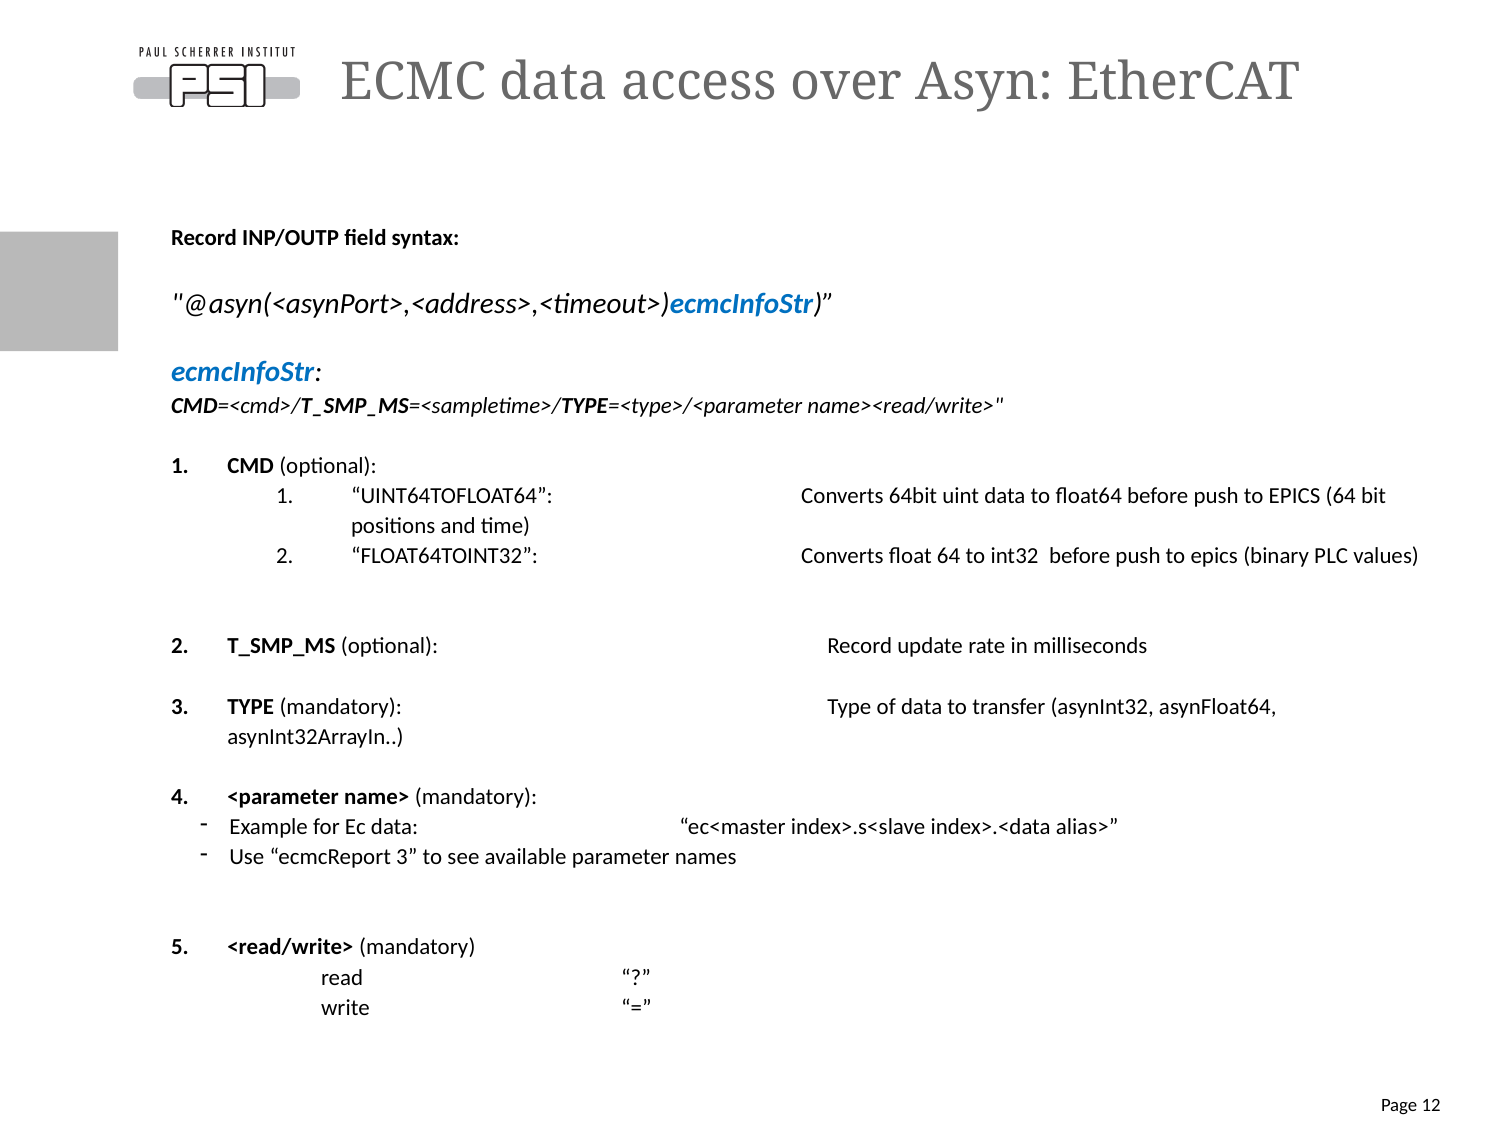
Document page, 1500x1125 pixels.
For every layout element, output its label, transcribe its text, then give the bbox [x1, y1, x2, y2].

title ECMC data access over Asyn: EtherCAT [340, 47, 1442, 132]
slide_number Page 12 [1346, 1092, 1441, 1125]
list Record INP/OUTP field syntax: "@asyn(<asynPort>,<address>,<timeout>)ecmcInfoStr)” ecmcInfoStr: CMD=<cmd>/T_SMP_MS=<sampletime>/TYPE=<type>/<parameter name><read/write>" CMD (optional): “UINT64TOFLOAT64”: Converts 64bit uint data to float64 before push to EPICS (64 bit positions and time) “FLOAT64TOINT32”: Converts float 64 to int32 before push to epics (binary PLC values) T_SMP_MS (optional): Record update rate in milliseconds TYPE (mandatory): Type of data to transfer (asynInt32, asynFloat64, asynInt32ArrayIn..) <parameter name> (mandatory): Example for Ec data: “ec<master index>.s<slave index>.<data alias>” Use “ecmcReport 3” to see available parameter names <read/write> (mandatory) read “?” write “=” [171, 220, 1442, 988]
